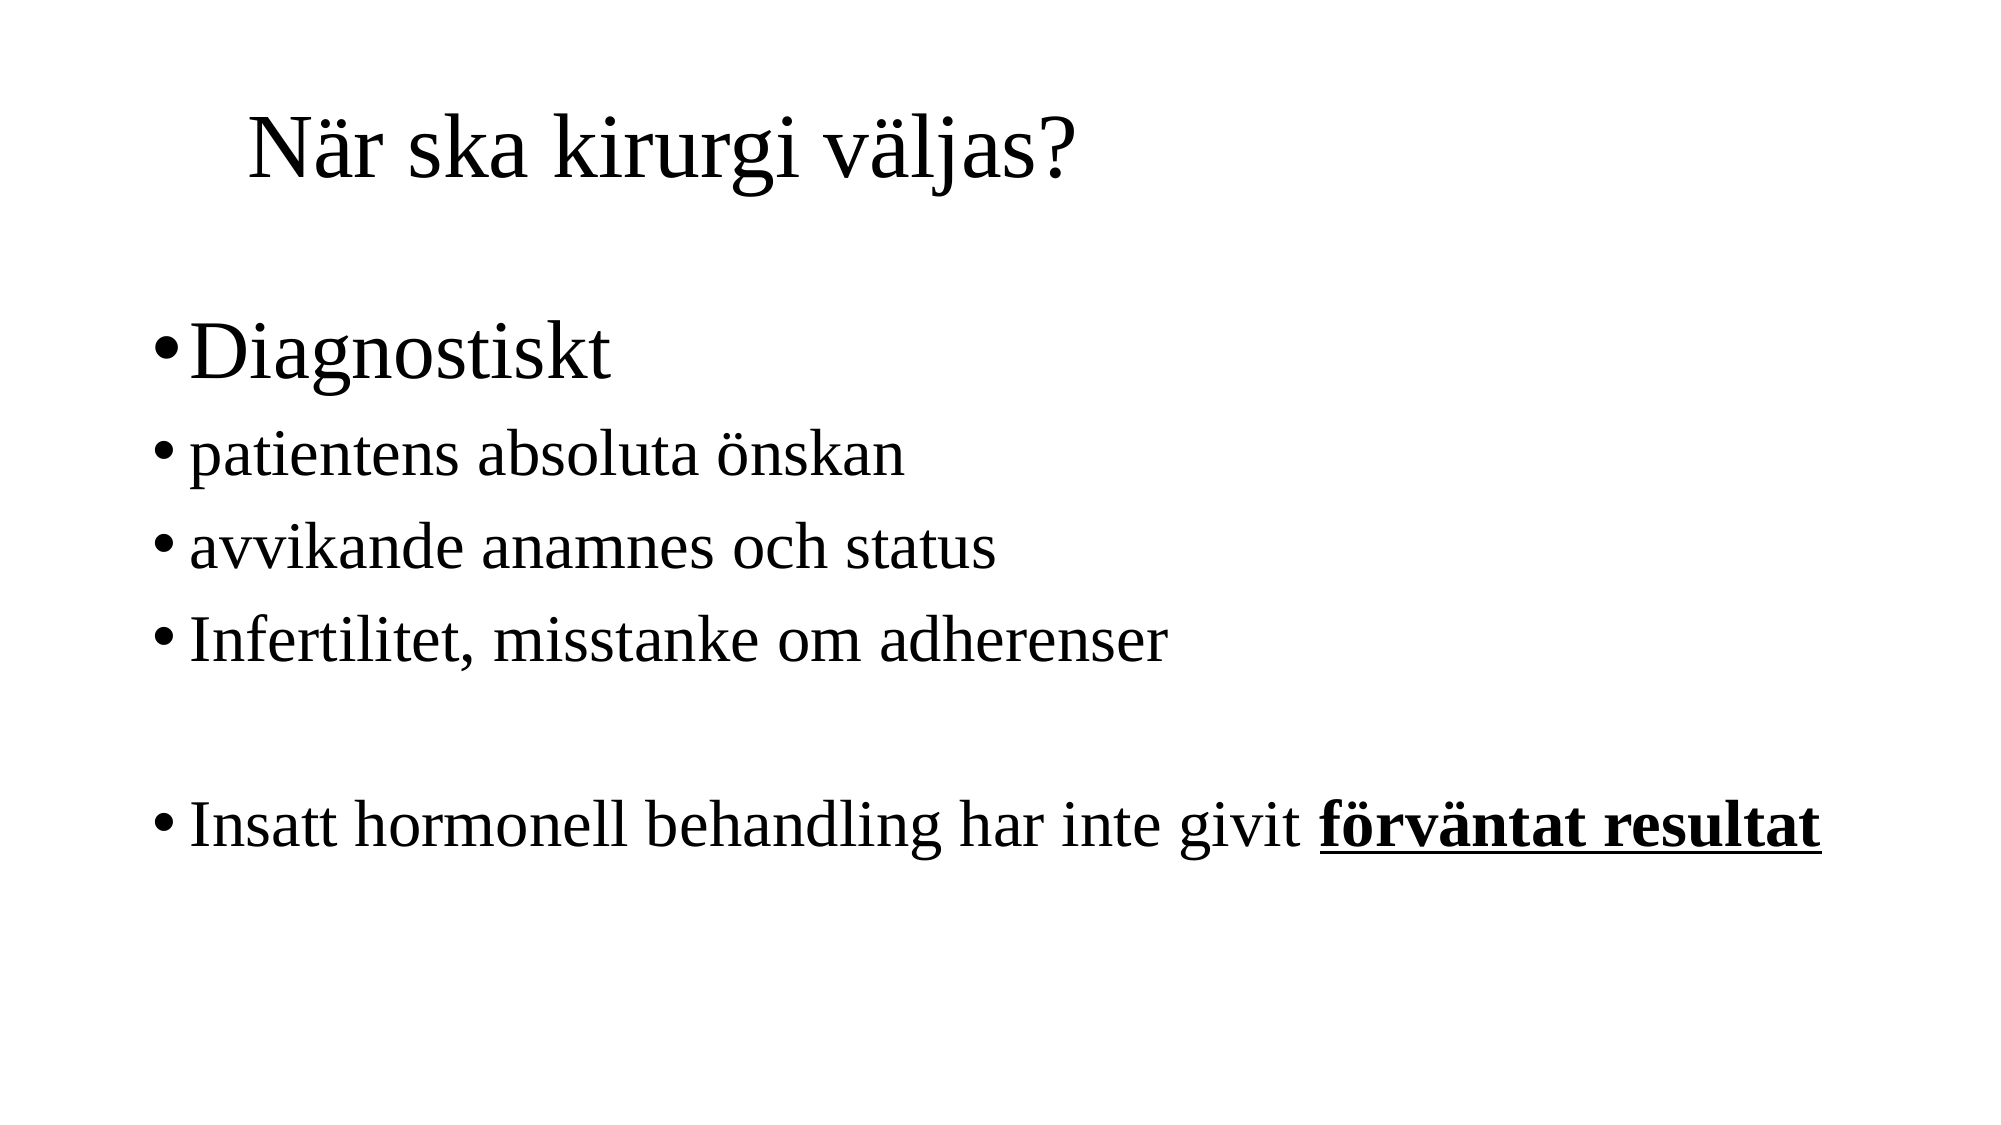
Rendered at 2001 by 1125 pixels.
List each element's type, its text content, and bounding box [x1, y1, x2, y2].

list Diagnostiskt patientens absoluta önskan avvikande anamnes och status Infertilitet, misstanke om adherenser Insatt hormonell behandling har inte givit förväntat resultat [137, 299, 1863, 1125]
title När ska kirurgi väljas? [232, 39, 1958, 258]
